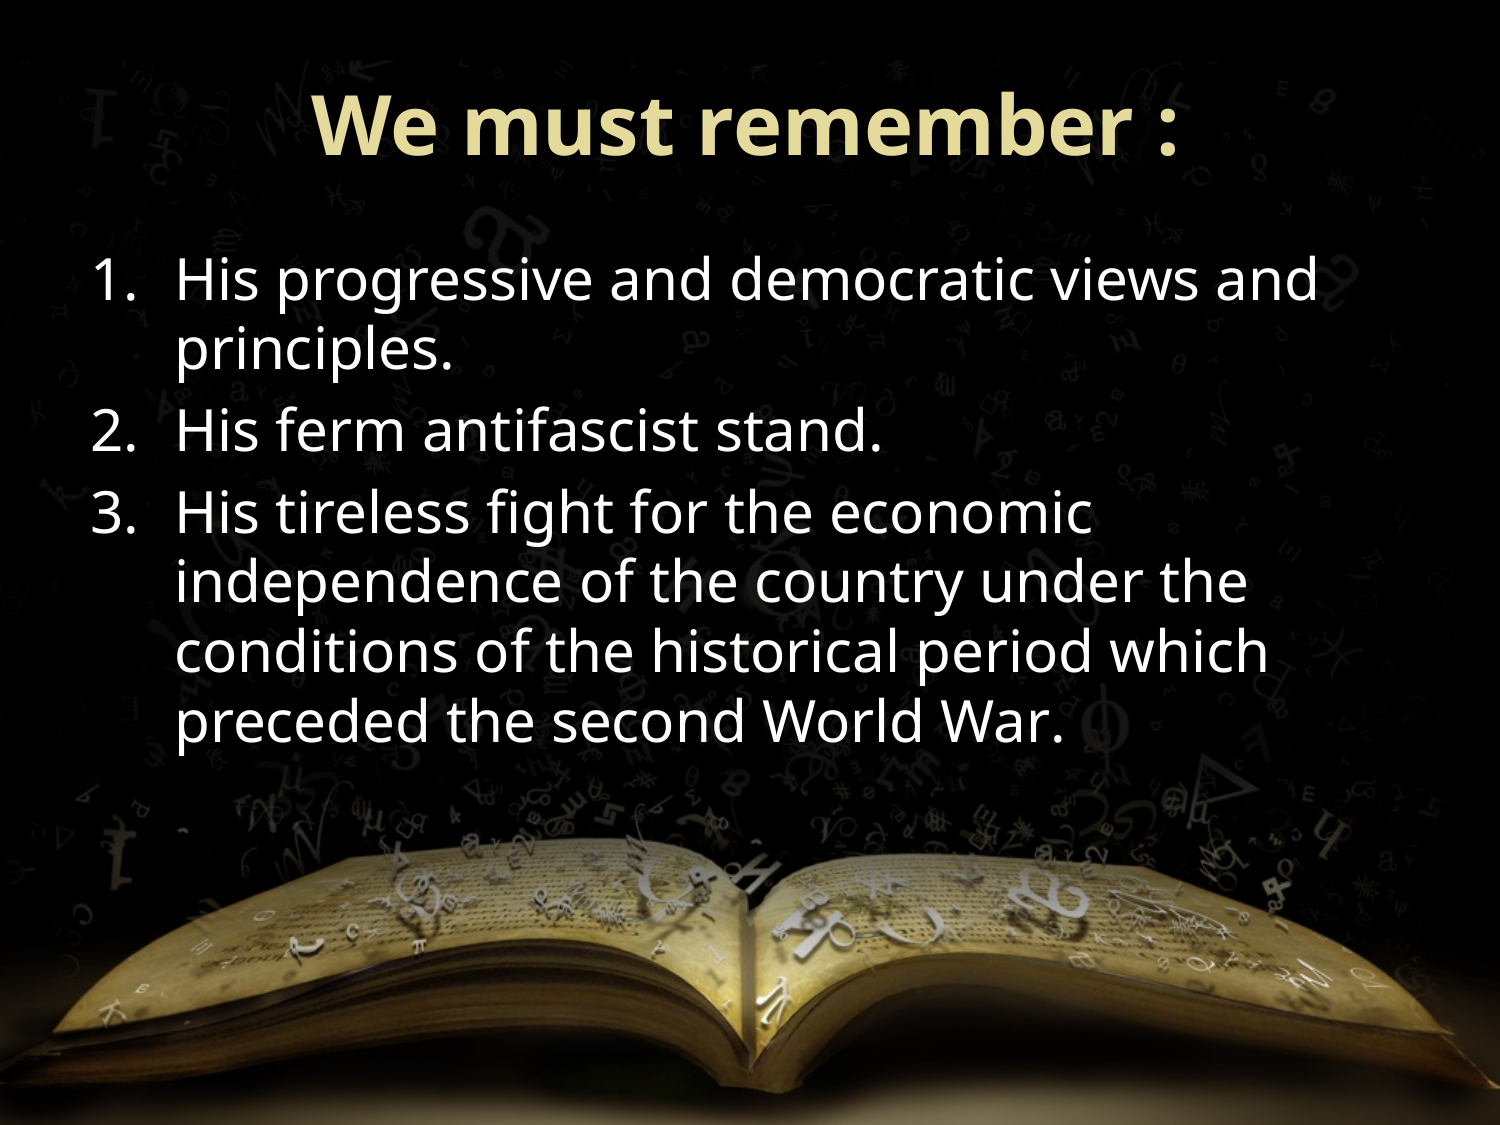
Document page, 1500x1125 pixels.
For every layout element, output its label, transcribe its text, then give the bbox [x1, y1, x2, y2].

list His progressive and democratic views and principles. His ferm antifascist stand. His tireless fight for the economic independence of the country under the conditions of the historical period which preceded the second World War. [75, 234, 1454, 875]
title We must remember : [82, 35, 1432, 210]
picture [0, 0, 1500, 1125]
